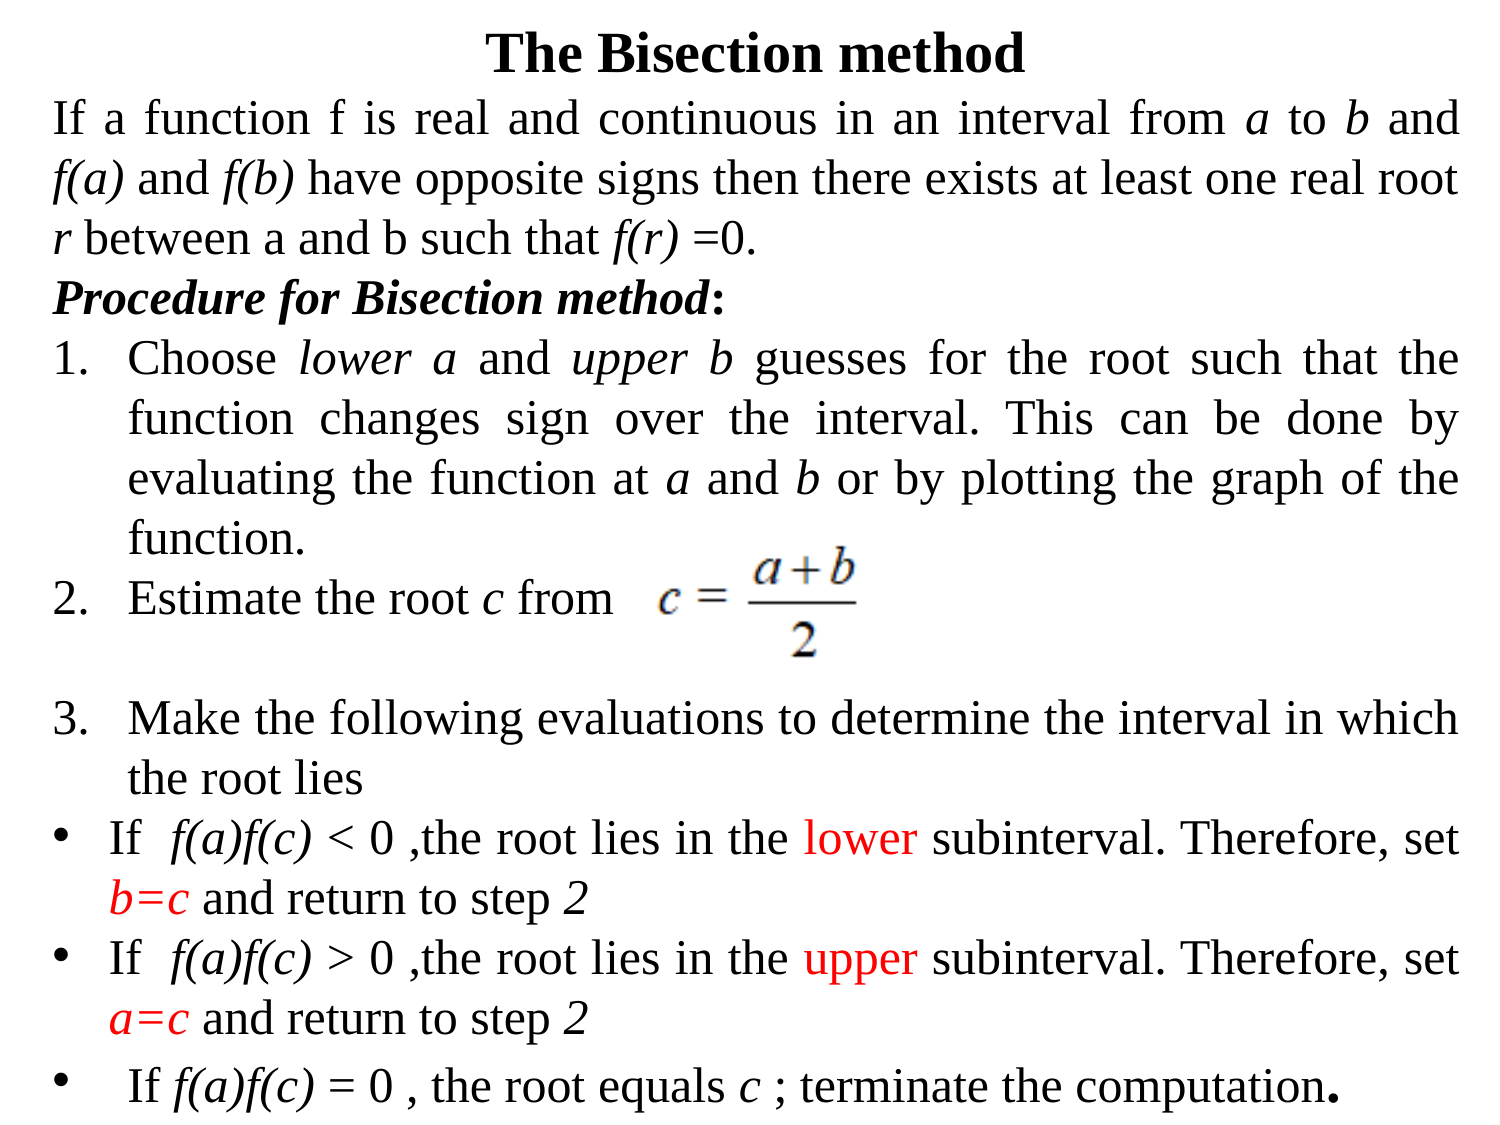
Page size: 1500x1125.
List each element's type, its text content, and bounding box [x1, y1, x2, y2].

text_box The Bisection method If a function f is real and continuous in an interval from a to b and f(a) and f(b) have opposite signs then there exists at least one real root r between a and b such that f(r) =0. Procedure for Bisection method: Choose lower a and upper b guesses for the root such that the function changes sign over the interval. This can be done by evaluating the function at a and b or by plotting the graph of the function. Estimate the root c from Make the following evaluations to determine the interval in which the root lies If f(a)f(c) < 0 ,the root lies in the lower subinterval. Therefore, set b=c and return to step 2 If f(a)f(c) > 0 ,the root lies in the upper subinterval. Therefore, set a=c and return to step 2 If f(a)f(c) = 0 , the root equals c ; terminate the computation. [37, 7, 1475, 1122]
picture [651, 537, 862, 665]
